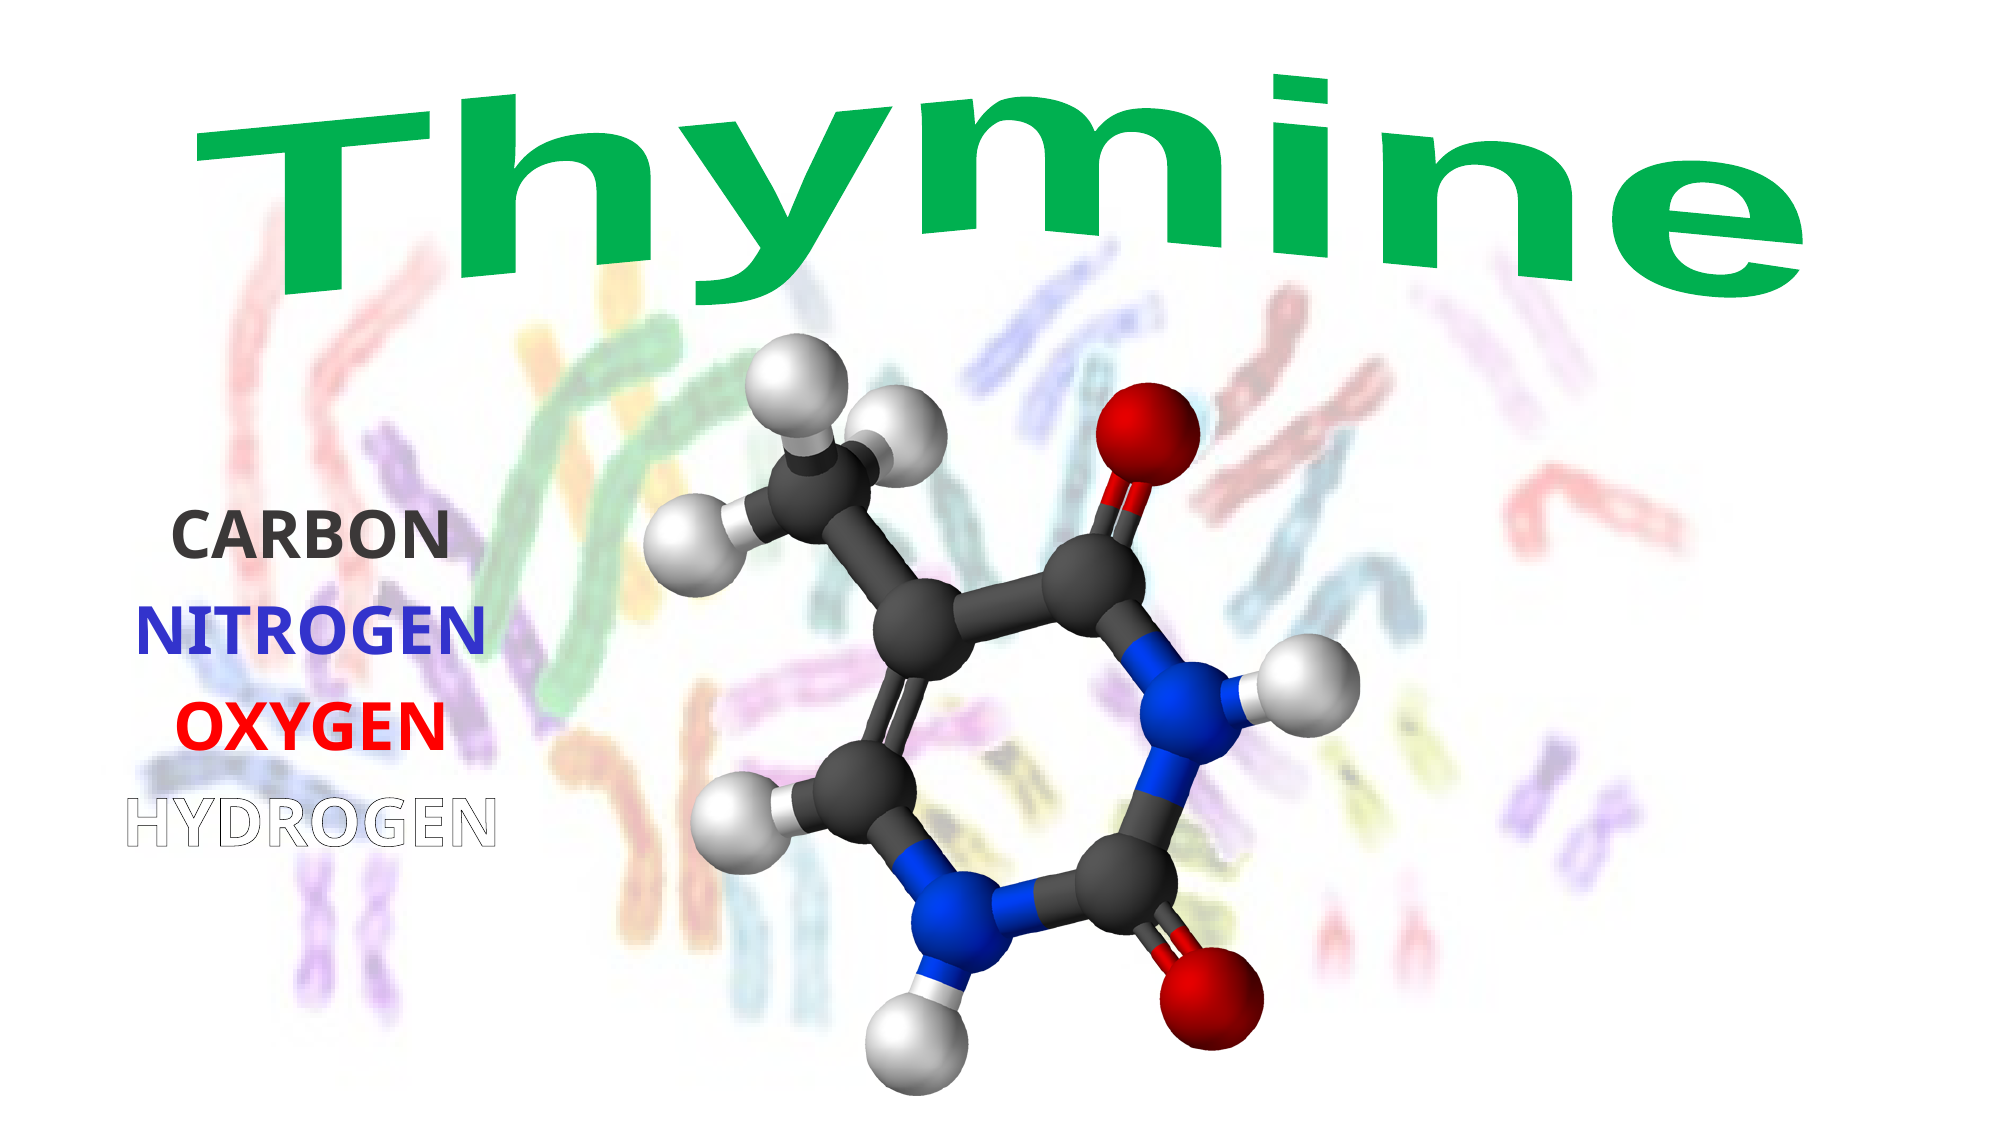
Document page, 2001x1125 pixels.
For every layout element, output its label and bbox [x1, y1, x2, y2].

text_box [163, 484, 461, 869]
picture [525, 312, 1475, 1107]
